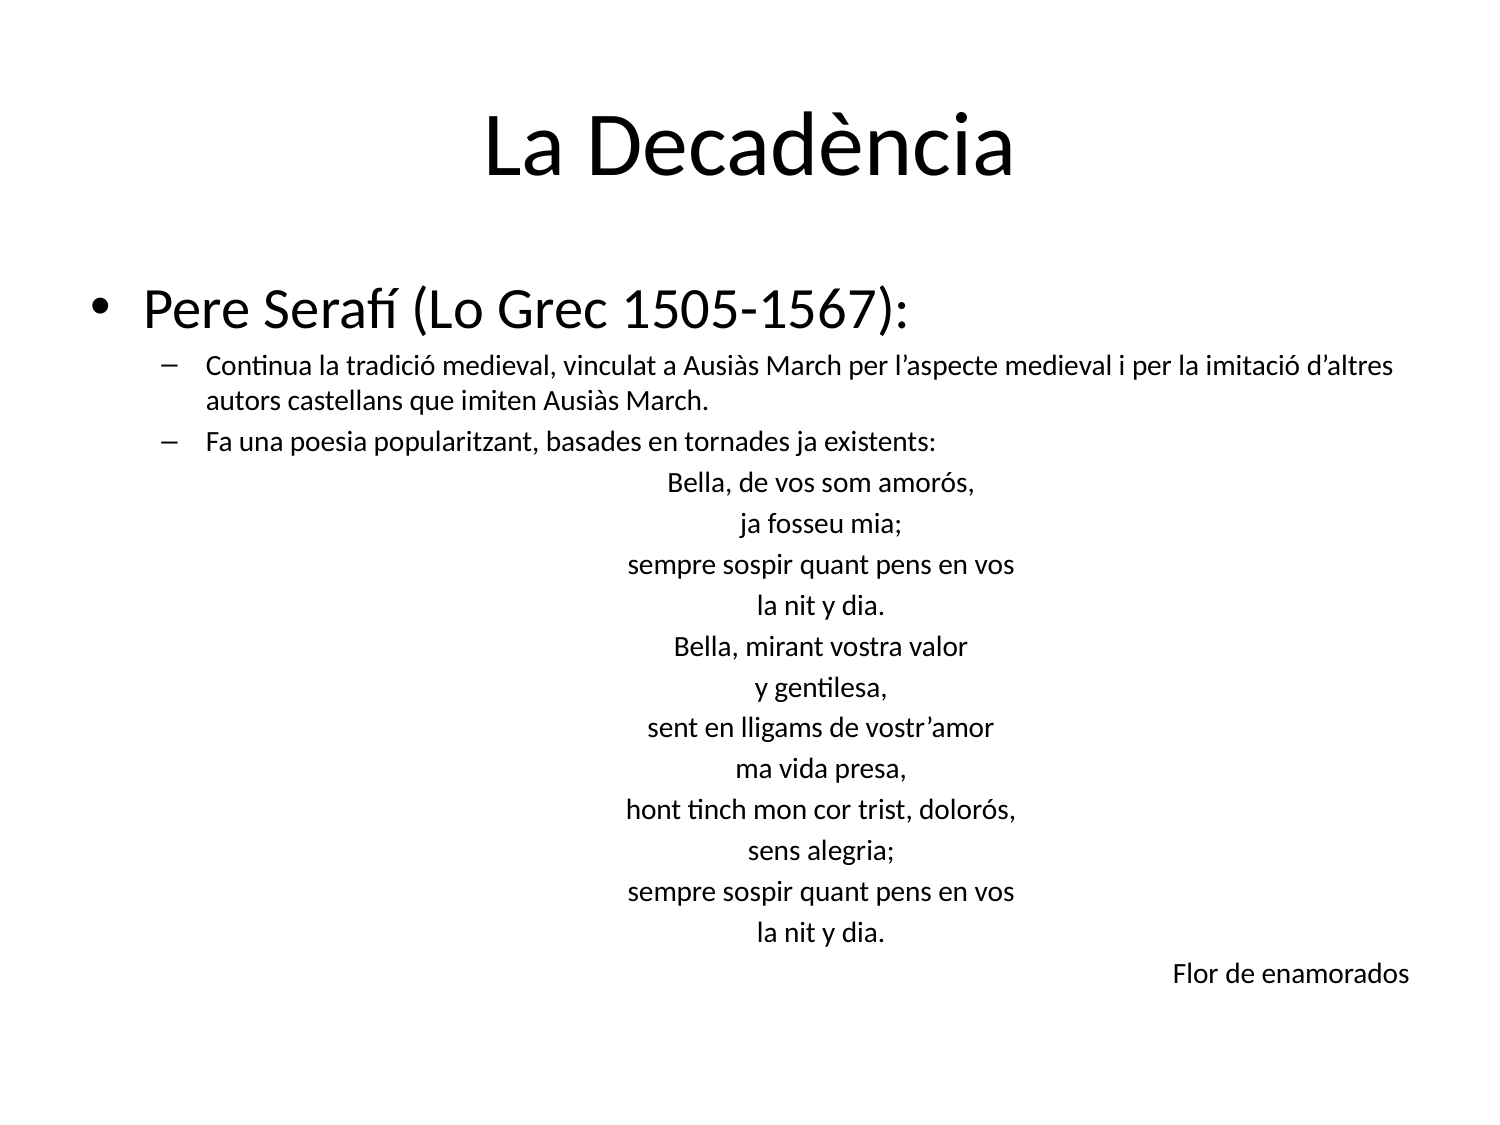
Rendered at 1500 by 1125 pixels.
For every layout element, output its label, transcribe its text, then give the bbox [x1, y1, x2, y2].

title La Decadència [75, 45, 1425, 233]
list Pere Serafí (Lo Grec 1505-1567): Continua la tradició medieval, vinculat a Ausiàs March per l’aspecte medieval i per la imitació d’altres autors castellans que imiten Ausiàs March. Fa una poesia popularitzant, basades en tornades ja existents: Bella, de vos som amorós, ja fosseu mia; sempre sospir quant pens en vos la nit y dia. Bella, mirant vostra valor y gentilesa, sent en lligams de vostr’amor ma vida presa, hont tinch mon cor trist, dolorós, sens alegria; sempre sospir quant pens en vos la nit y dia. Flor de enamorados [75, 262, 1425, 1005]
